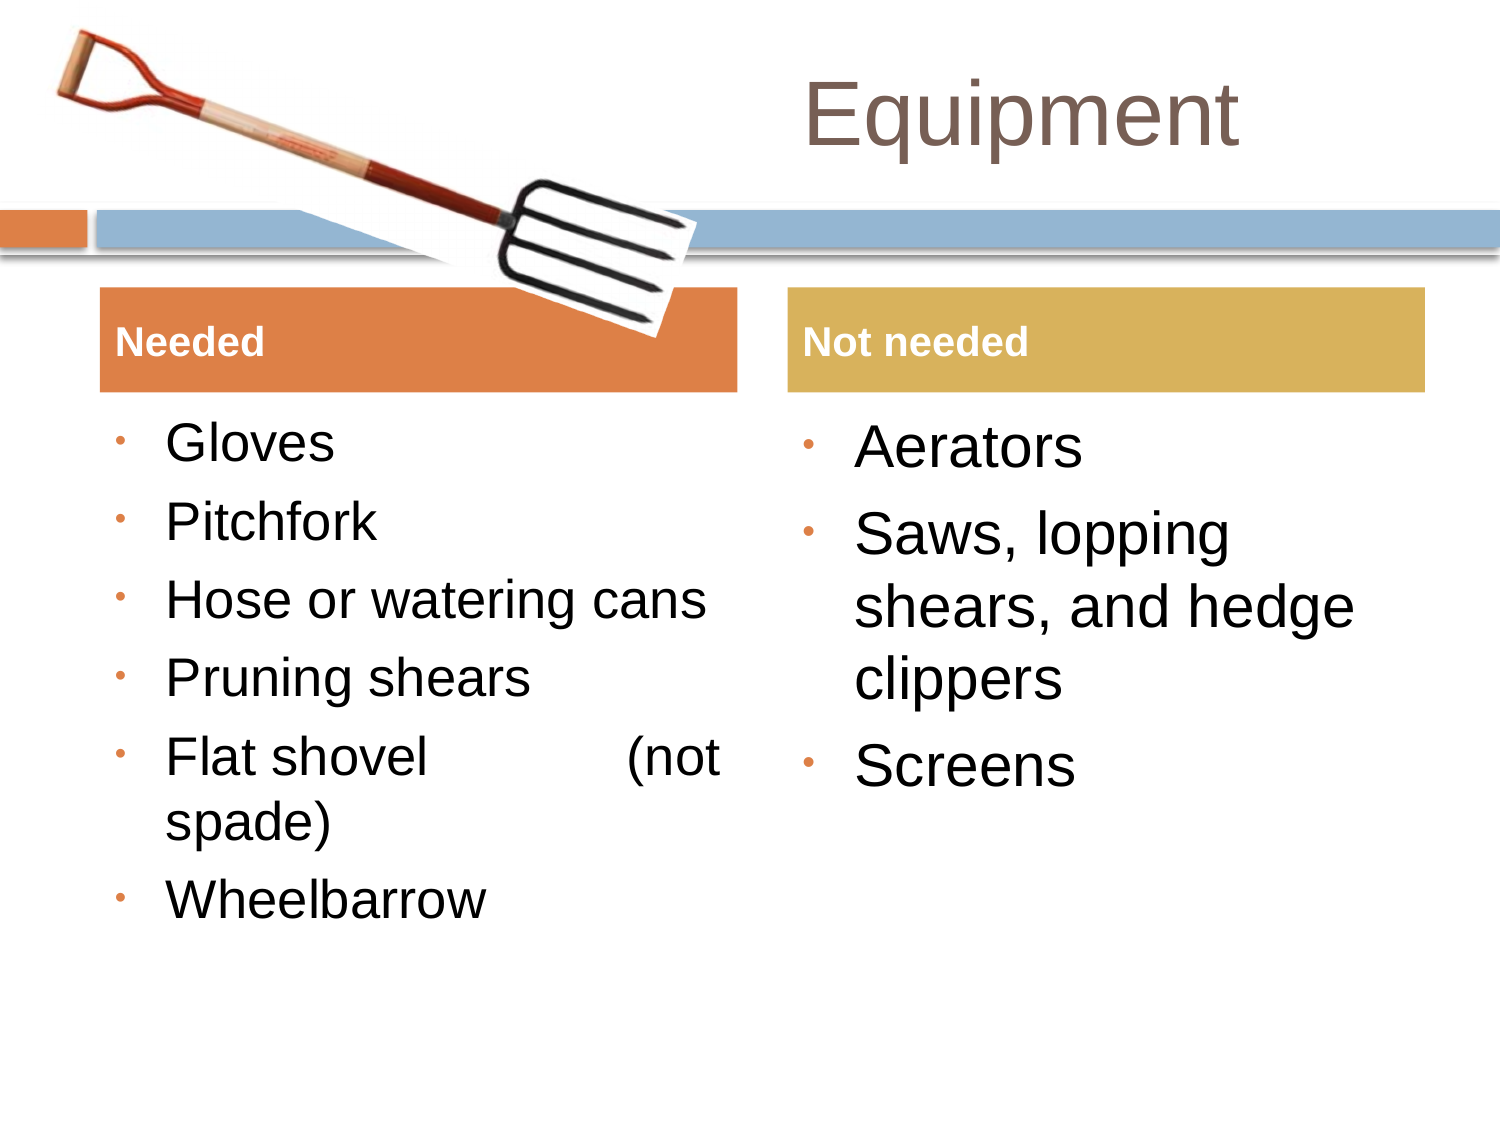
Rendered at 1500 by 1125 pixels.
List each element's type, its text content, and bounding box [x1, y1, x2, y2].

list Not needed [787, 287, 1425, 393]
list Aerators Saws, lopping shears, and hedge clippers Screens [787, 399, 1425, 988]
list Needed [434, 287, 738, 393]
title Equipment [787, 37, 1363, 181]
list Needed [99, 287, 299, 393]
list Gloves Pitchfork Hose or watering cans Pruning shears Flat shovel (not spade) Wheelbarrow [99, 399, 738, 988]
picture [39, 0, 696, 498]
